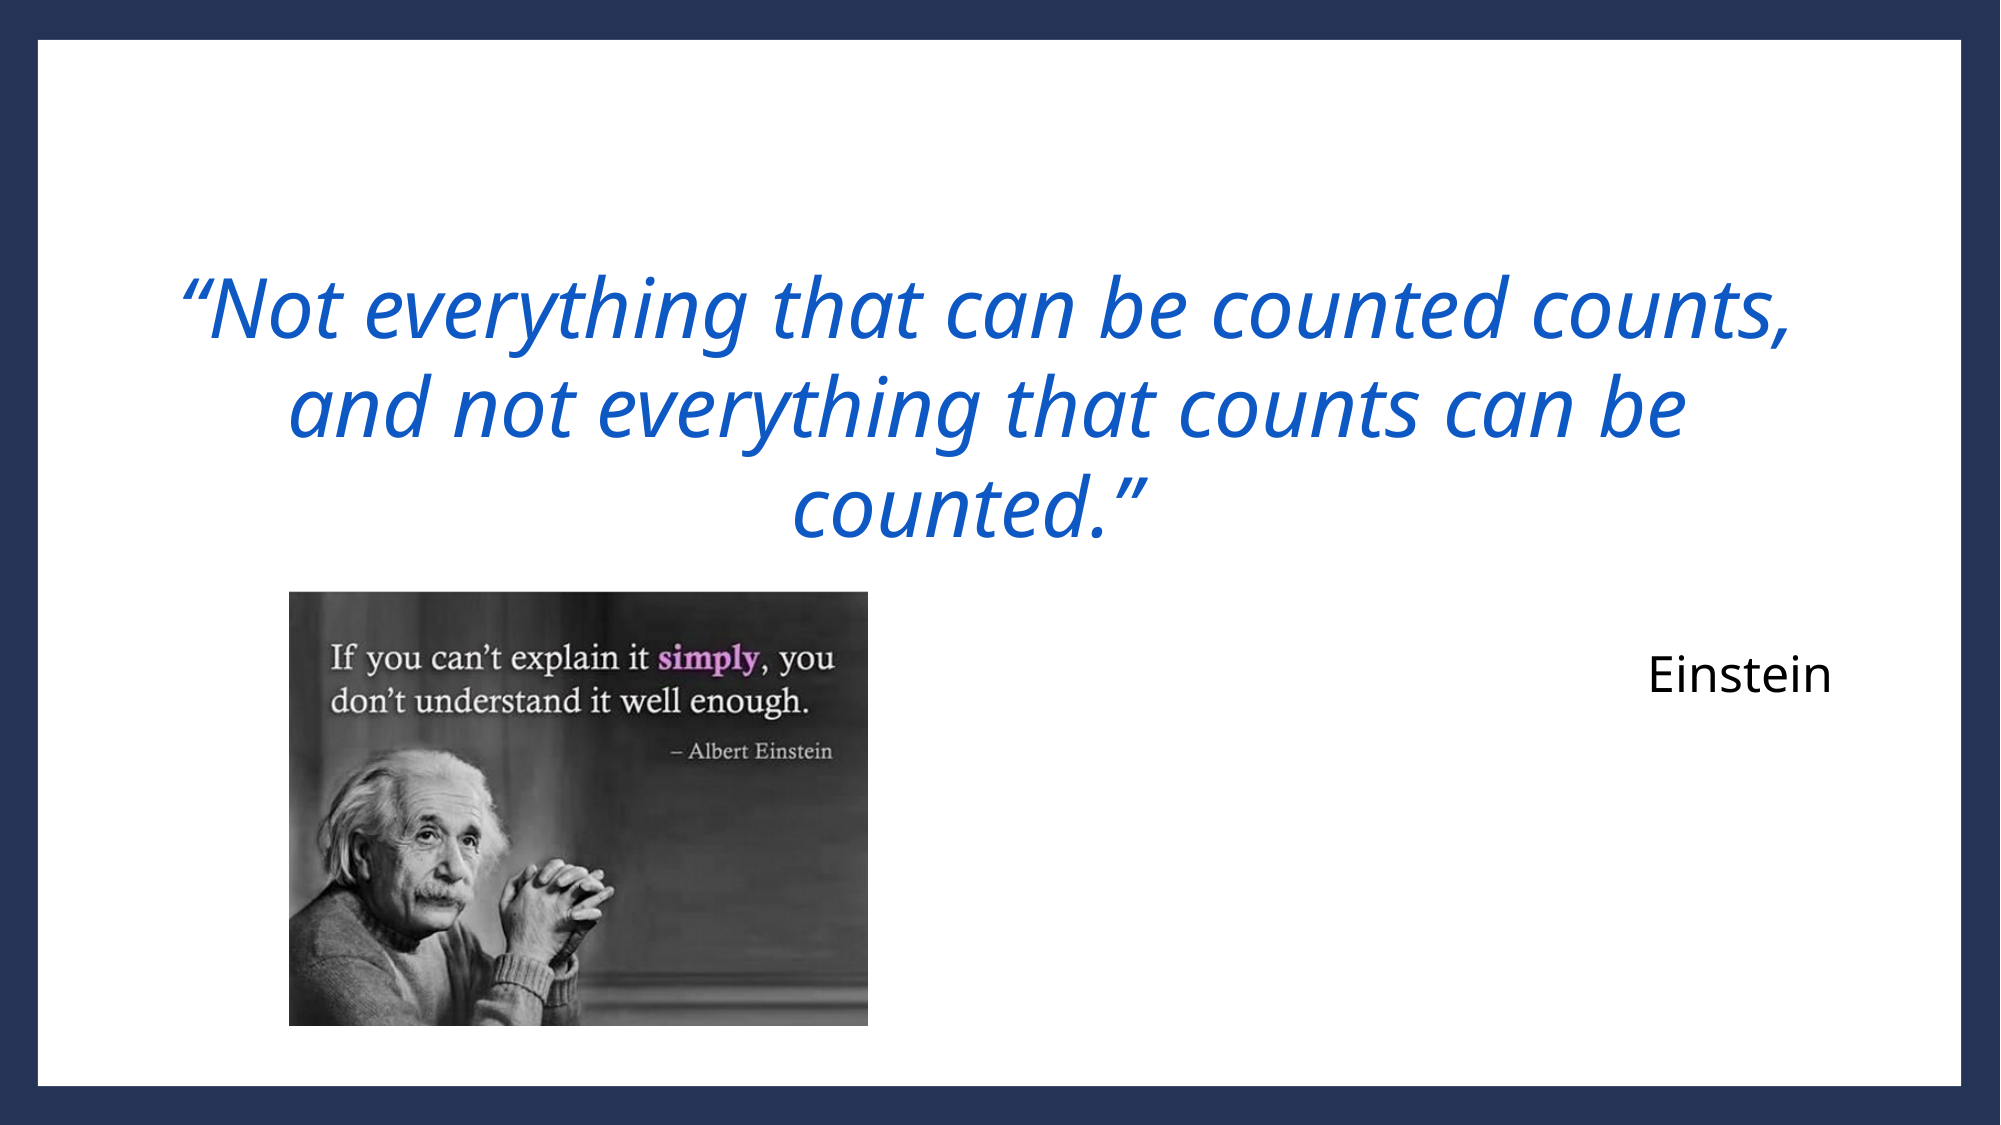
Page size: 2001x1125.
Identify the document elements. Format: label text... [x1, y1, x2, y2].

text_box “Not everything that can be counted counts, and not everything that counts can be counted.” Einstein [128, 247, 1849, 718]
picture [289, 591, 869, 1026]
